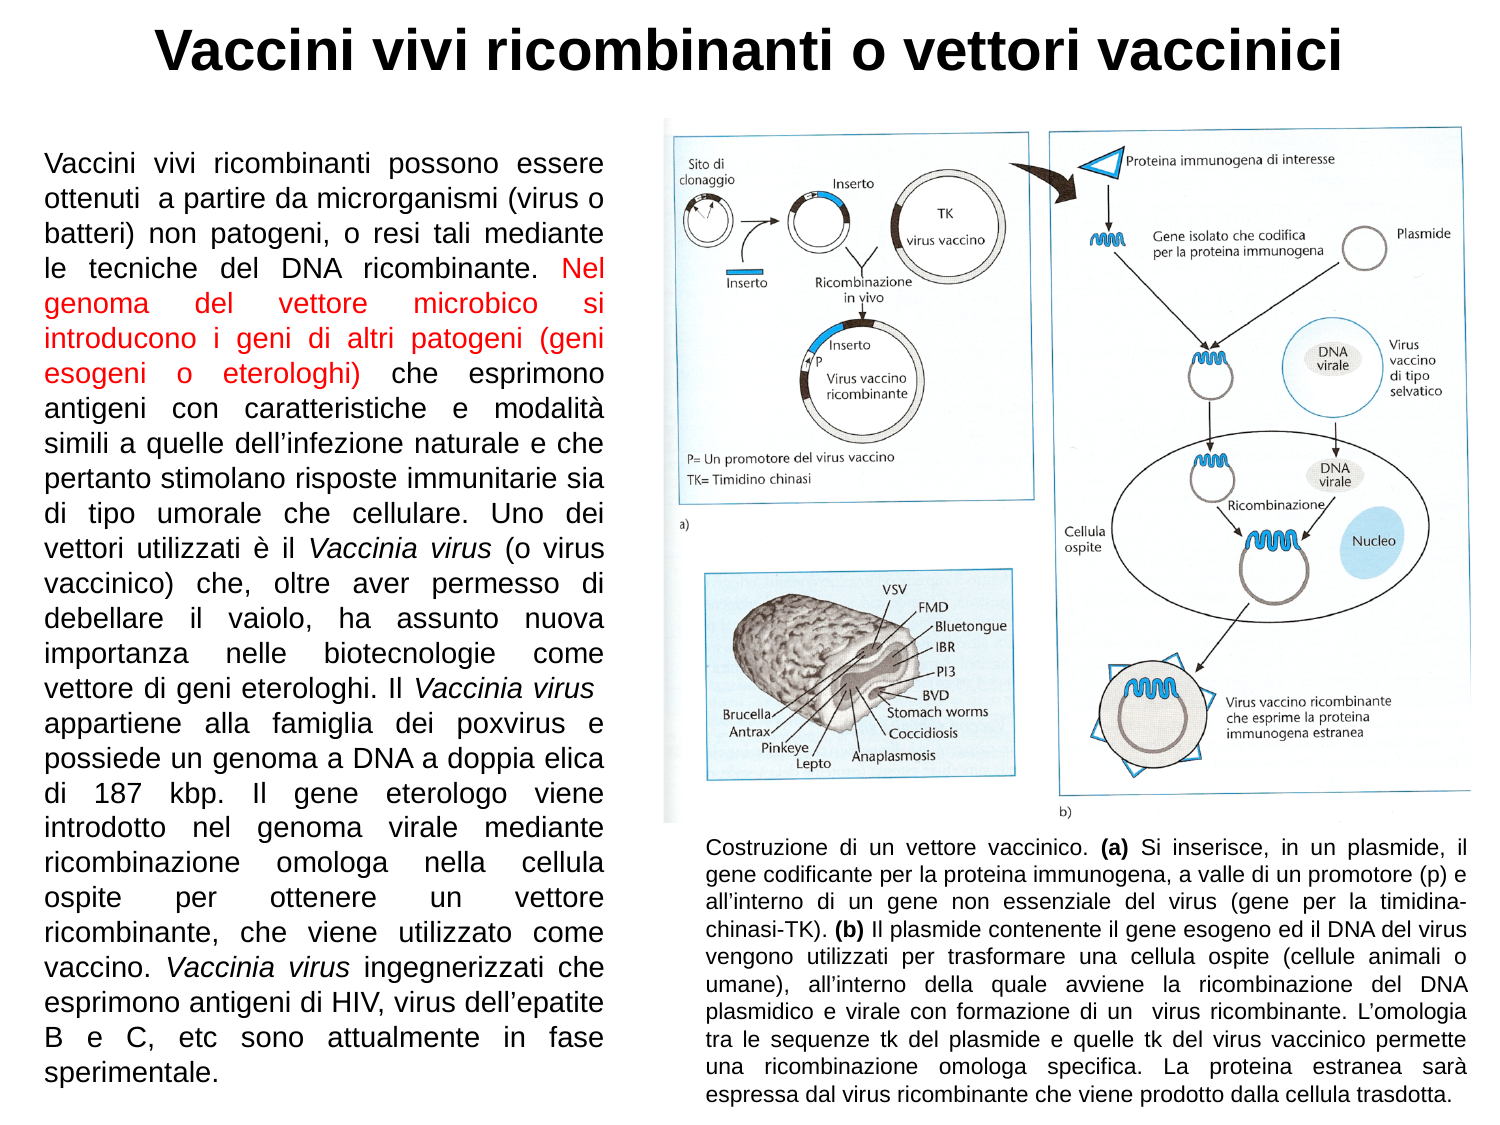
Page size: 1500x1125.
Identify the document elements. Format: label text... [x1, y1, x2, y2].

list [663, 118, 1471, 823]
text_box Vaccini vivi ricombinanti possono essere ottenuti a partire da microrganismi (virus o batteri) non patogeni, o resi tali mediante le tecniche del DNA ricombinante. Nel genoma del vettore microbico si introducono i geni di altri patogeni (geni esogeni o eterologhi) che esprimono antigeni con caratteristiche e modalità simili a quelle dell’infezione naturale e che pertanto stimolano risposte immunitarie sia di tipo umorale che cellulare. Uno dei vettori utilizzati è il Vaccinia virus (o virus vaccinico) che, oltre aver permesso di debellare il vaiolo, ha assunto nuova importanza nelle biotecnologie come vettore di geni eterologhi. Il Vaccinia virus appartiene alla famiglia dei poxvirus e possiede un genoma a DNA a doppia elica di 187 kbp. Il gene eterologo viene introdotto nel genoma virale mediante ricombinazione omologa nella cellula ospite per ottenere un vettore ricombinante, che viene utilizzato come vaccino. Vaccinia virus ingegnerizzati che esprimono antigeni di HIV, virus dell’epatite B e C, etc sono attualmente in fase sperimentale. [29, 137, 620, 1096]
title Vaccini vivi ricombinanti o vettori vaccinici [74, 6, 1426, 88]
text_box Costruzione di un vettore vaccinico. (a) Si inserisce, in un plasmide, il gene codificante per la proteina immunogena, a valle di un promotore (p) e all’interno di un gene non essenziale del virus (gene per la timidina-chinasi-TK). (b) Il plasmide contenente il gene esogeno ed il DNA del virus vengono utilizzati per trasformare una cellula ospite (cellule animali o umane), all’interno della quale avviene la ricombinazione del DNA plasmidico e virale con formazione di un virus ricombinante. L’omologia tra le sequenze tk del plasmide e quelle tk del virus vaccinico permette una ricombinazione omologa specifica. La proteina estranea sarà espressa dal virus ricombinante che viene prodotto dalla cellula trasdotta. [690, 824, 1483, 1115]
picture [681, 550, 1034, 788]
